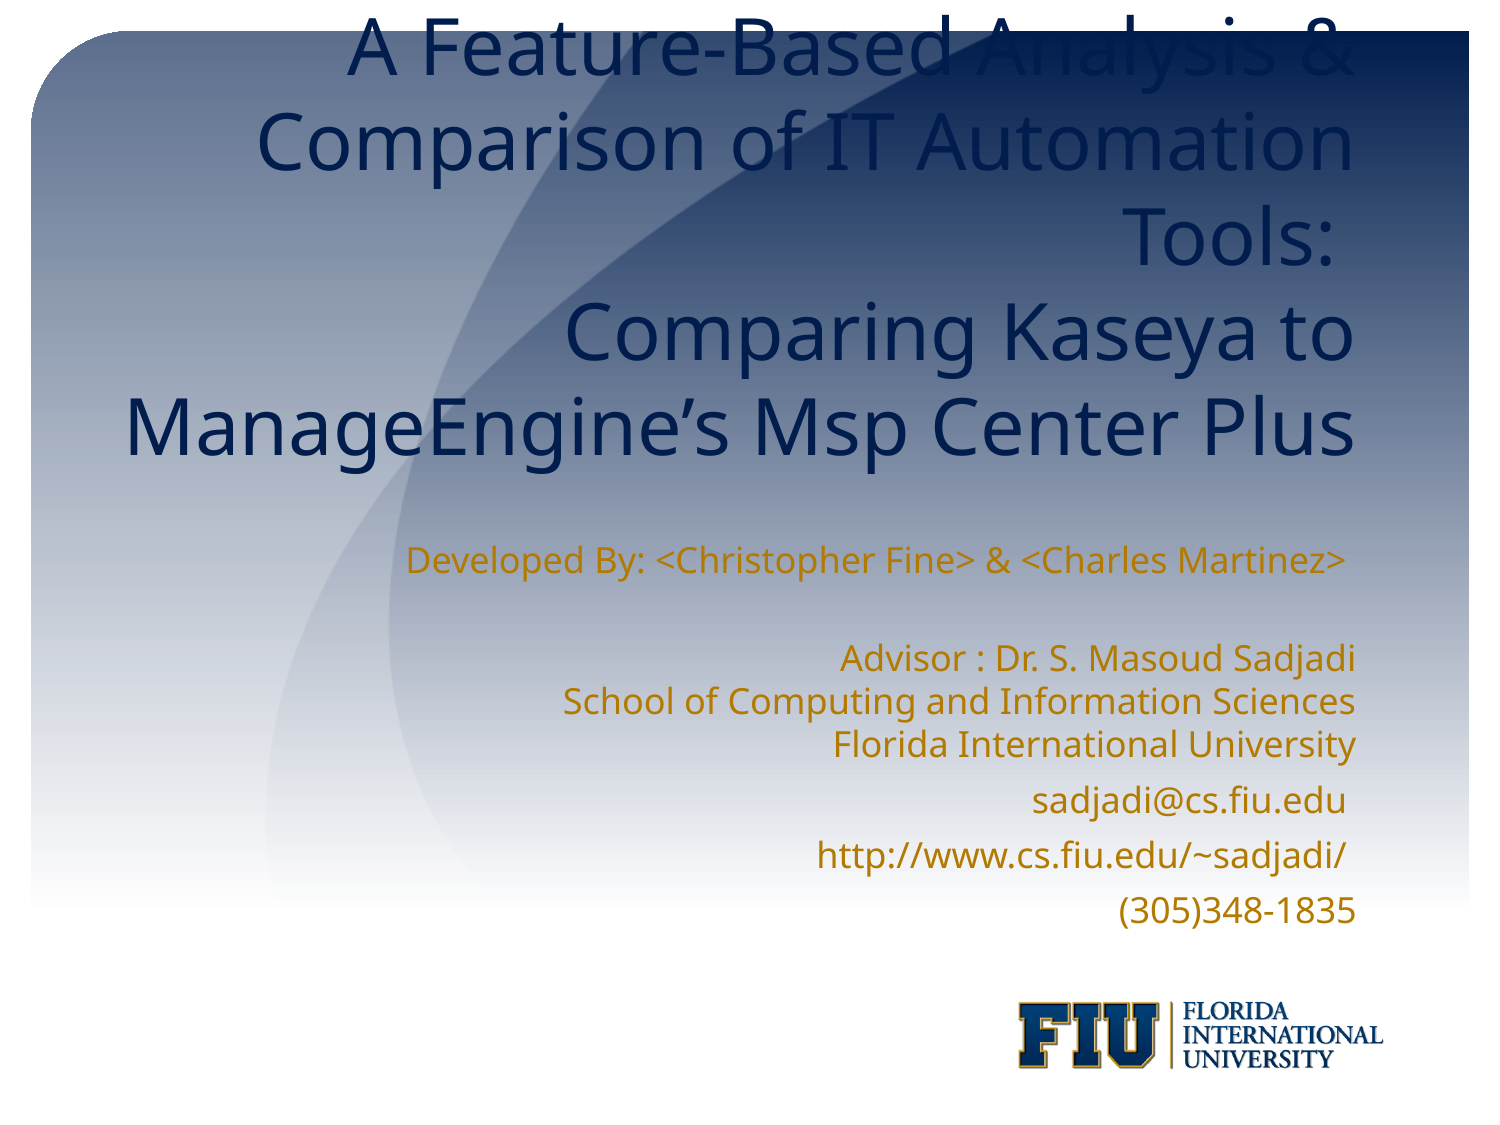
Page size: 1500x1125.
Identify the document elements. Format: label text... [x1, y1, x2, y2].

title A Feature-Based Analysis & Comparison of IT Automation Tools: Comparing Kaseya to ManageEngine’s Msp Center Plus [62, 237, 1373, 474]
subtitle Developed By: <Christopher Fine> & <Charles Martinez> Advisor : Dr. S. Masoud Sadjadi School of Computing and Information Sciences Florida International University sadjadi@cs.fiu.edu http://www.cs.fiu.edu/~sadjadi/ (305)348-1835 [62, 474, 1373, 939]
picture [26, 30, 1474, 1095]
